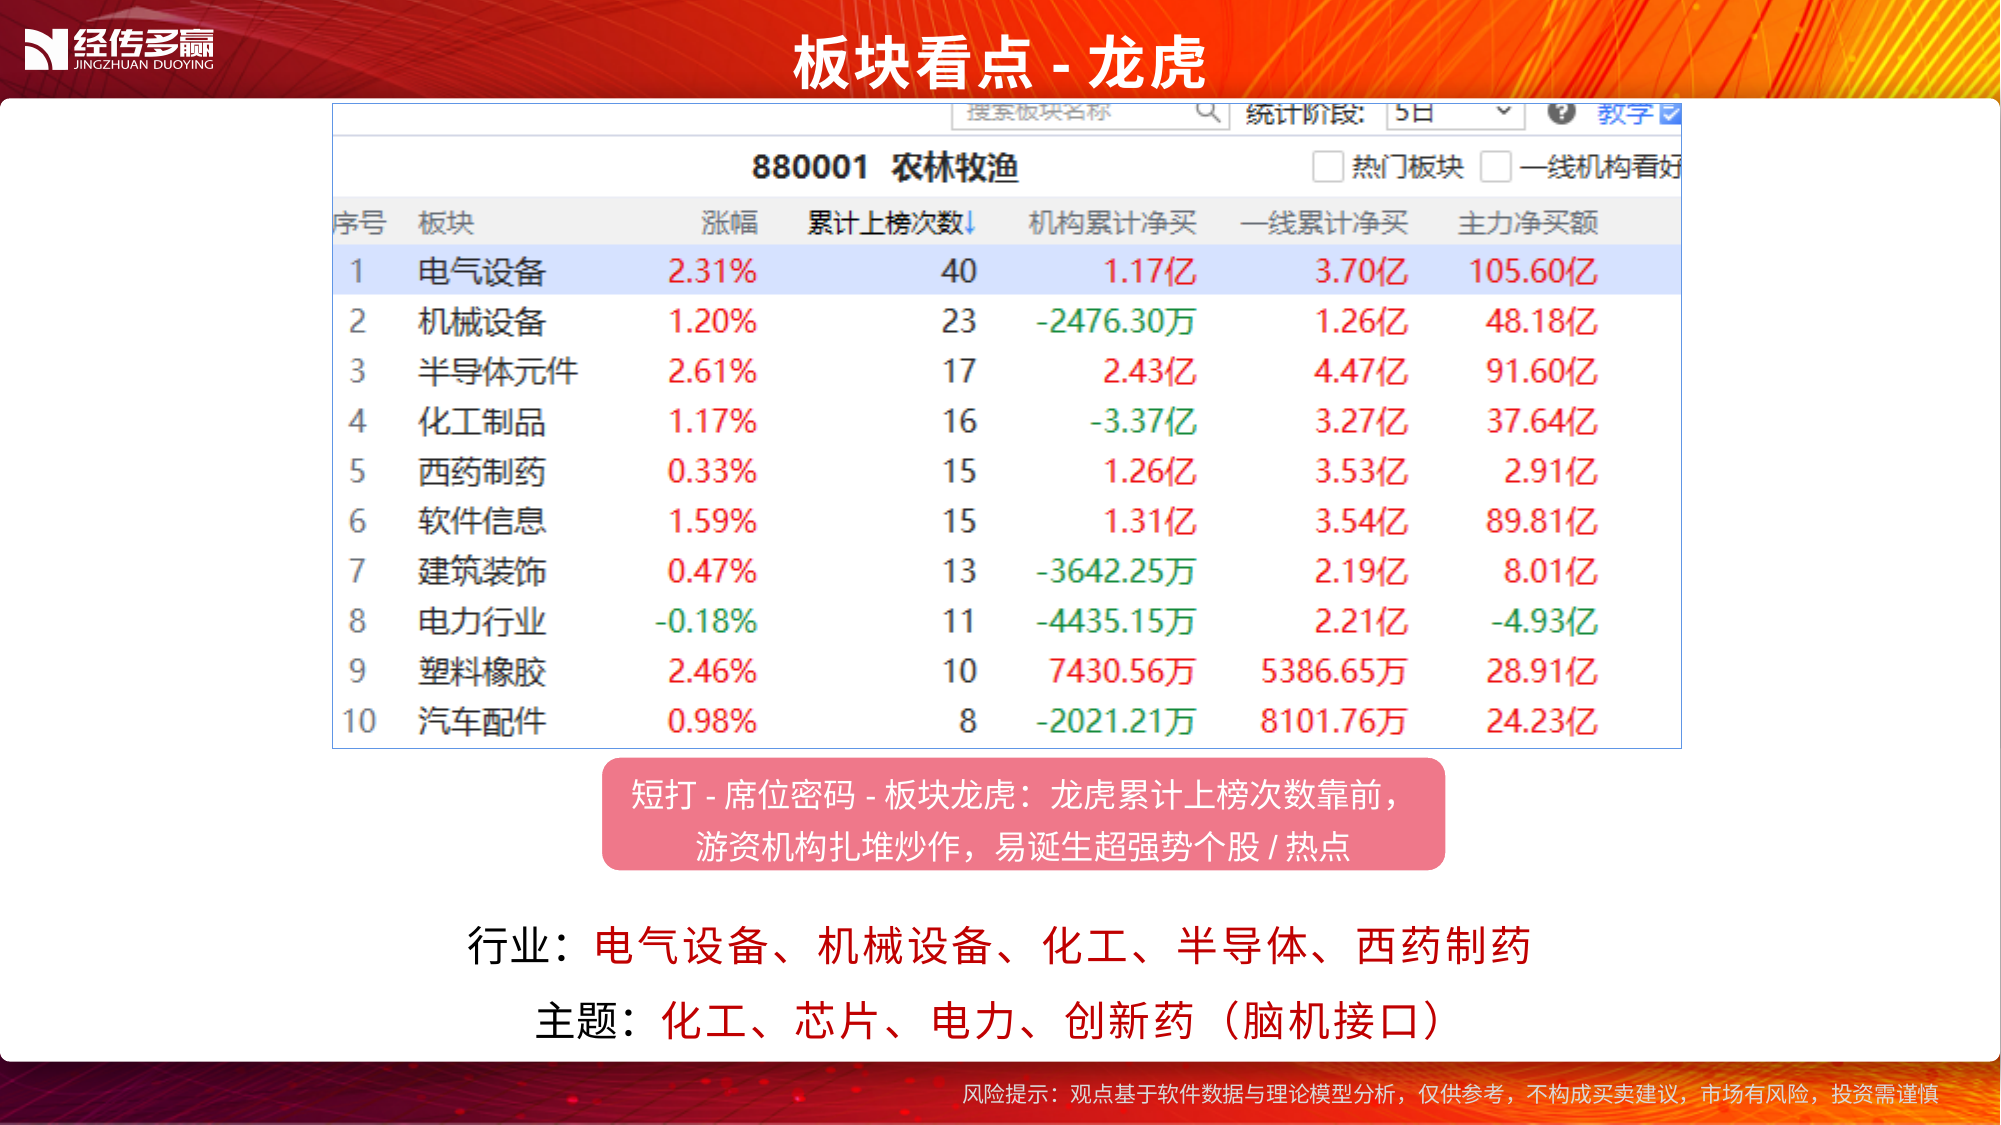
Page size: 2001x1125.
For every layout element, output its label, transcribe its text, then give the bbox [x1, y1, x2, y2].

picture [0, 0, 515, 104]
list 板块看点-龙虎 [515, 0, 1485, 103]
picture [332, 103, 1681, 749]
picture [1485, 0, 2000, 104]
text_box 行业：电气设备、机械设备、化工、半导体、西药制药 主题：化工、芯片、电力、创新药（脑机接口） [284, 887, 1716, 1053]
picture [0, 1056, 2000, 1125]
text_box 短打-席位密码-板块龙虎：龙虎累计上榜次数靠前， 游资机构扎堆炒作，易诞生超强势个股/热点 [598, 754, 1449, 874]
